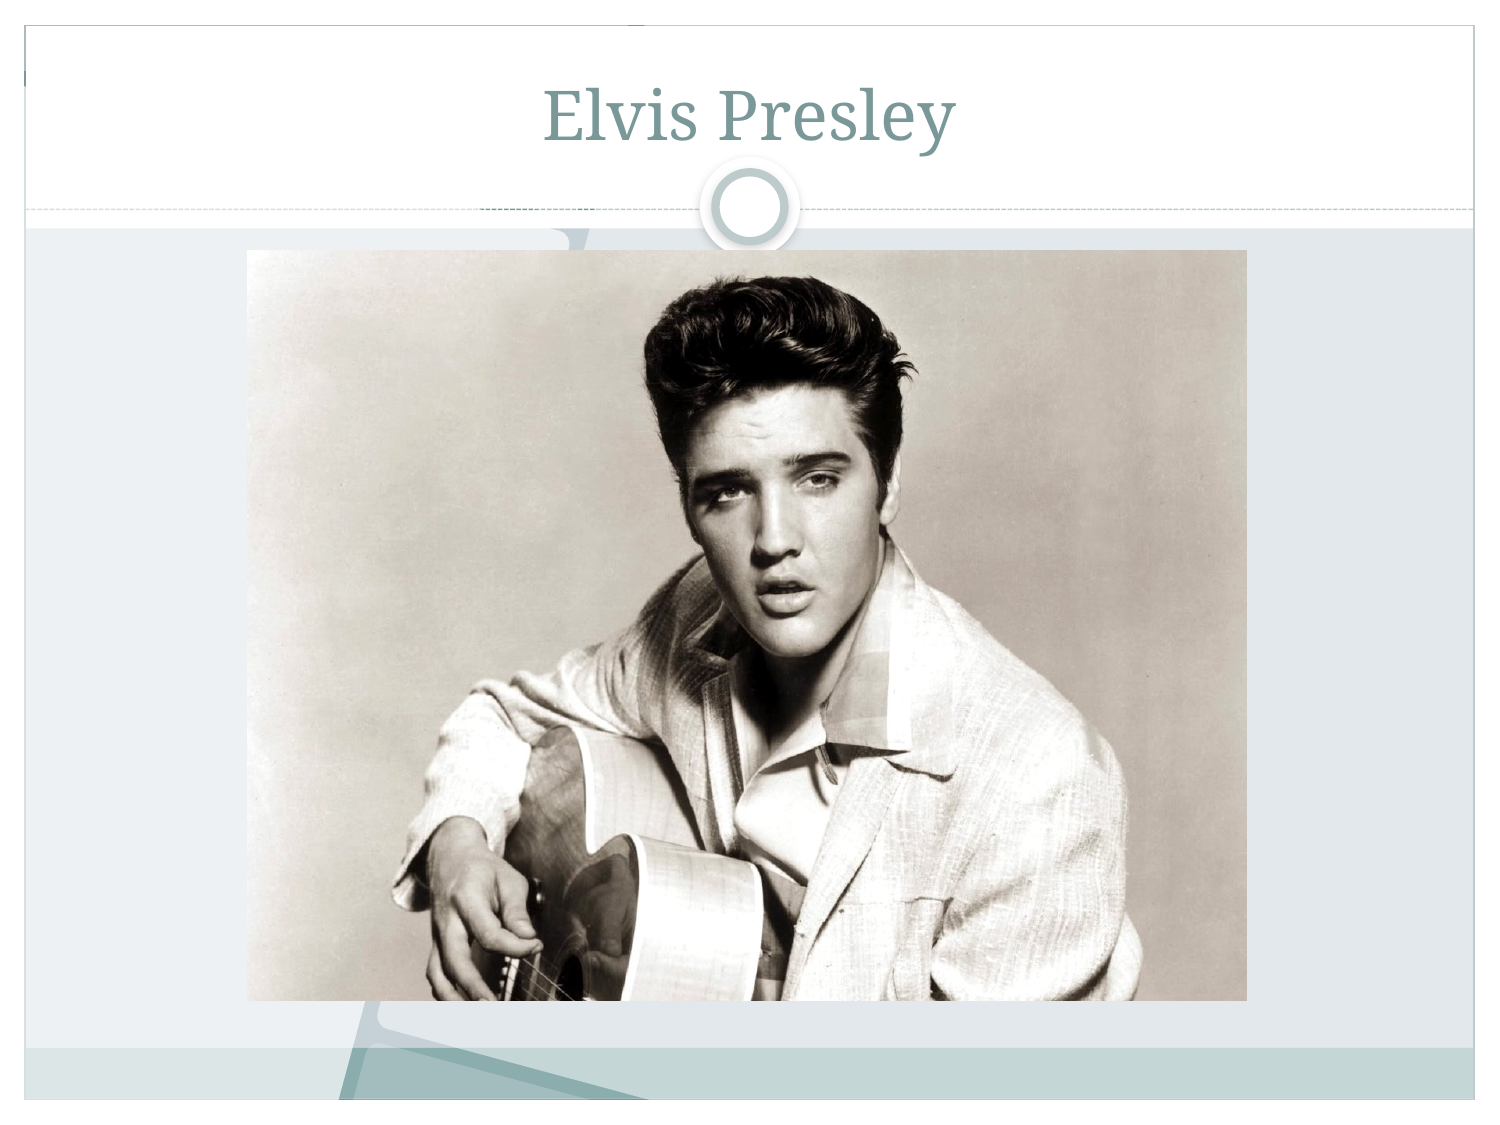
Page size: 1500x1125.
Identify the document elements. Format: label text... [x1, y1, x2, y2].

title Elvis Presley [49, 37, 1450, 162]
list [49, 250, 1445, 1001]
